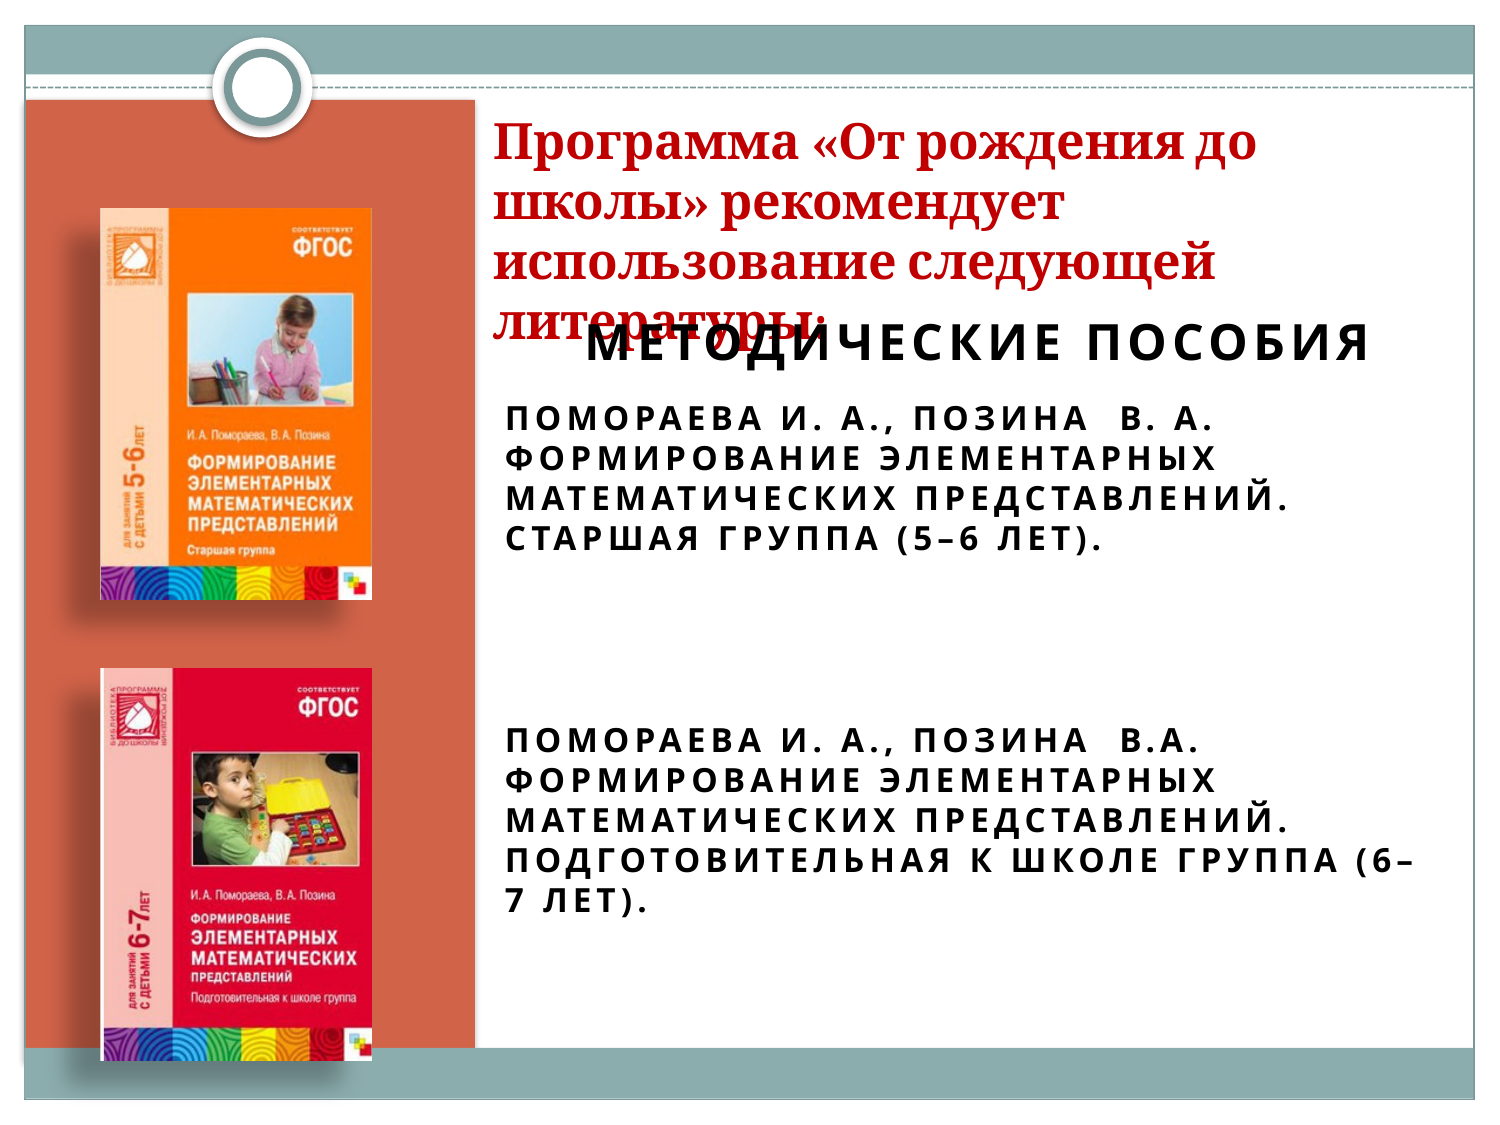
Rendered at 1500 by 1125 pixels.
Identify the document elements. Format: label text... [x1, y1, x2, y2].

picture [100, 668, 373, 1061]
title Программа «От рождения до школы» рекомендует использование следующей литературы: [478, 101, 1459, 302]
list Методические пособия Помораева И. А., Позина В. А. Формирование элементарных математических представлений. Старшая группа (5–6 лет). Помораева И. А., Позина В.А. Формирование элементарных математических представлений. Подготовительная к школе группа (6–7 лет). [490, 302, 1447, 1125]
picture [100, 207, 373, 600]
